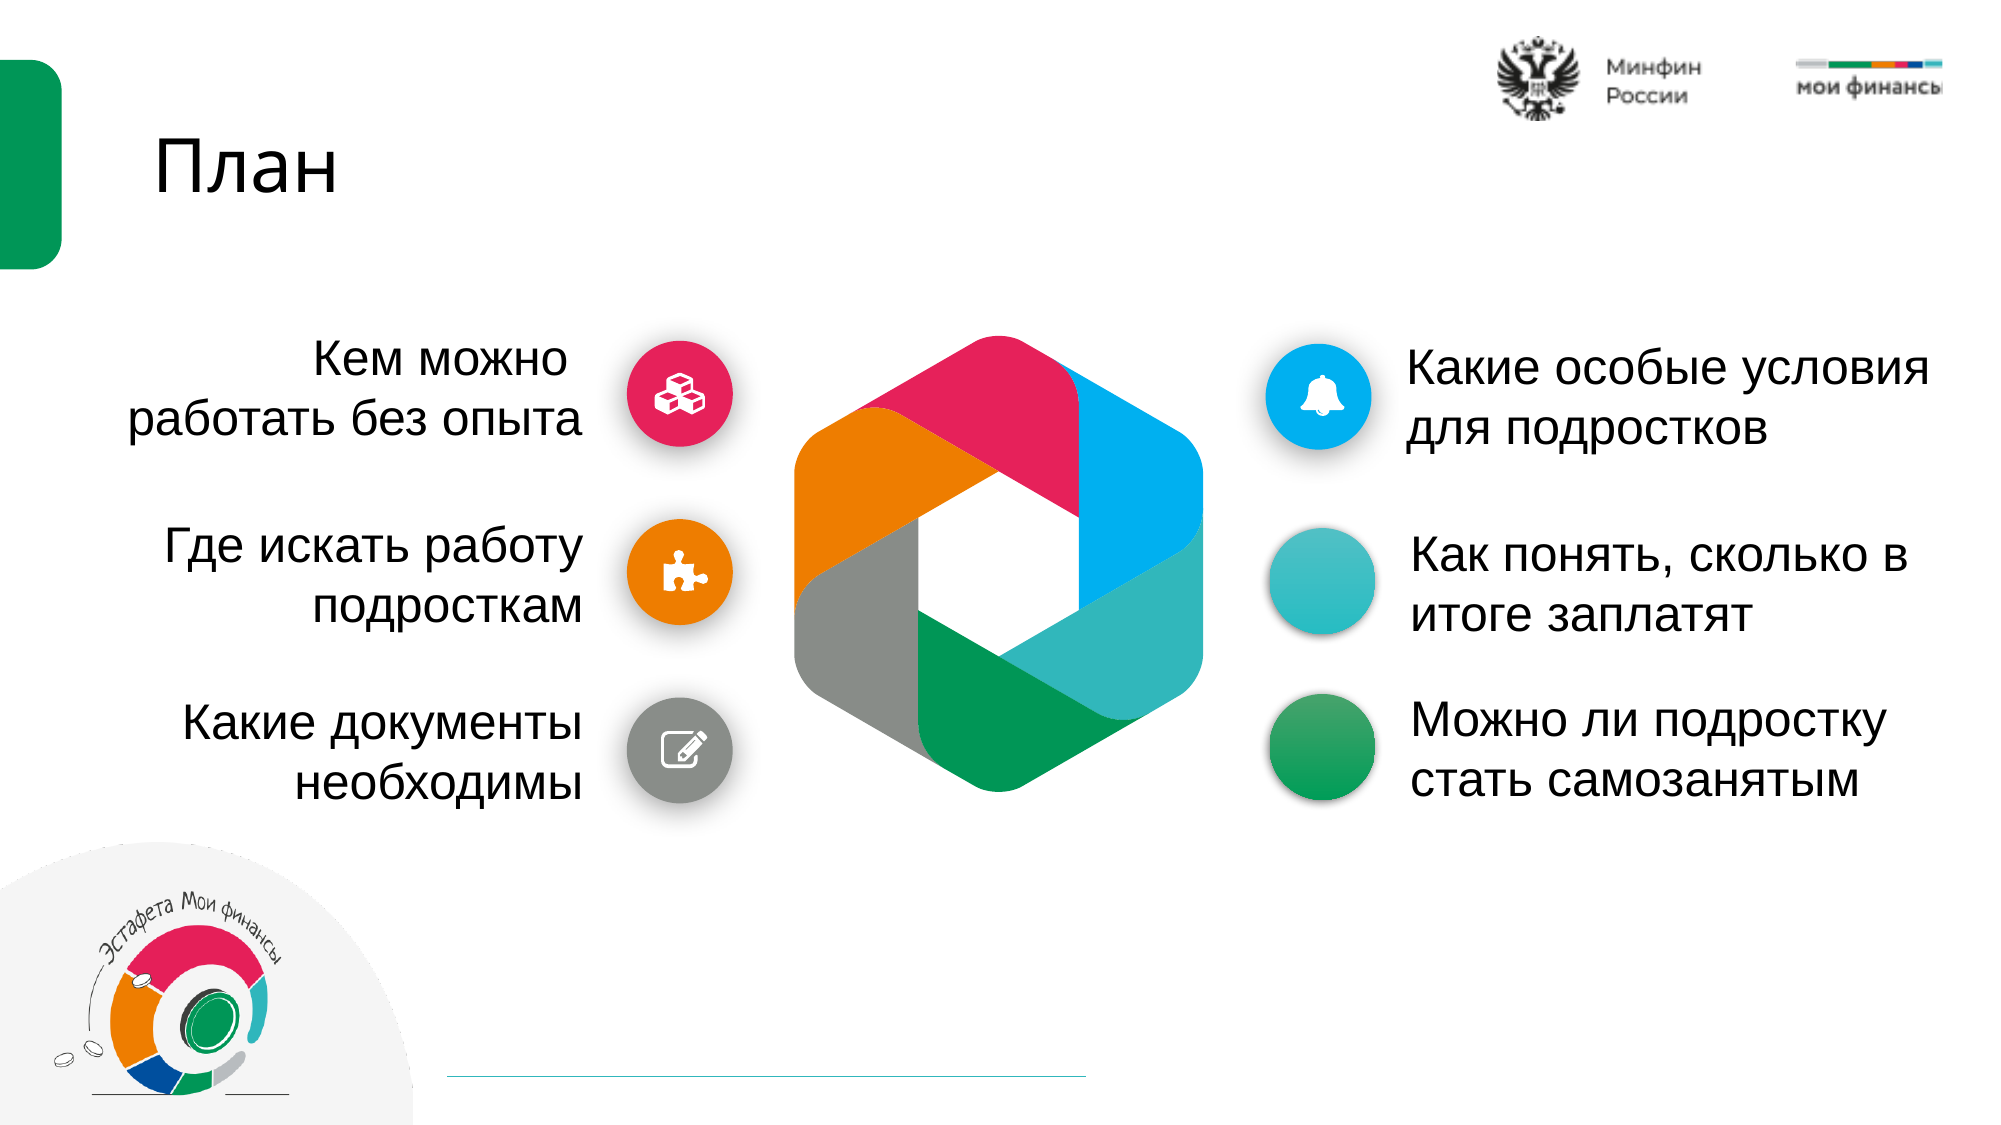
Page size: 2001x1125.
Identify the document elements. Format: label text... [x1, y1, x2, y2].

text_box [1300, 374, 1345, 416]
text_box [626, 697, 733, 804]
text_box Кем можно работать без опыта [26, 325, 583, 446]
text_box [626, 519, 733, 626]
text_box [661, 731, 698, 769]
text_box Как понять, сколько в итоге заплатят [1409, 520, 1936, 641]
text_box Можно ли подростку стать самозанятым [1409, 686, 1936, 807]
title План [137, 59, 1863, 278]
text_box Какие документы необходимы [119, 689, 584, 810]
text_box [1265, 343, 1372, 450]
text_box Где искать работу подросткам [100, 512, 584, 633]
text_box Какие особые условия для подростков [1406, 334, 1936, 455]
text_box [1269, 694, 1376, 800]
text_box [794, 334, 1203, 794]
text_box [663, 550, 708, 592]
text_box [1269, 528, 1376, 635]
text_box [654, 372, 705, 415]
text_box [626, 340, 733, 447]
text_box [677, 730, 708, 762]
